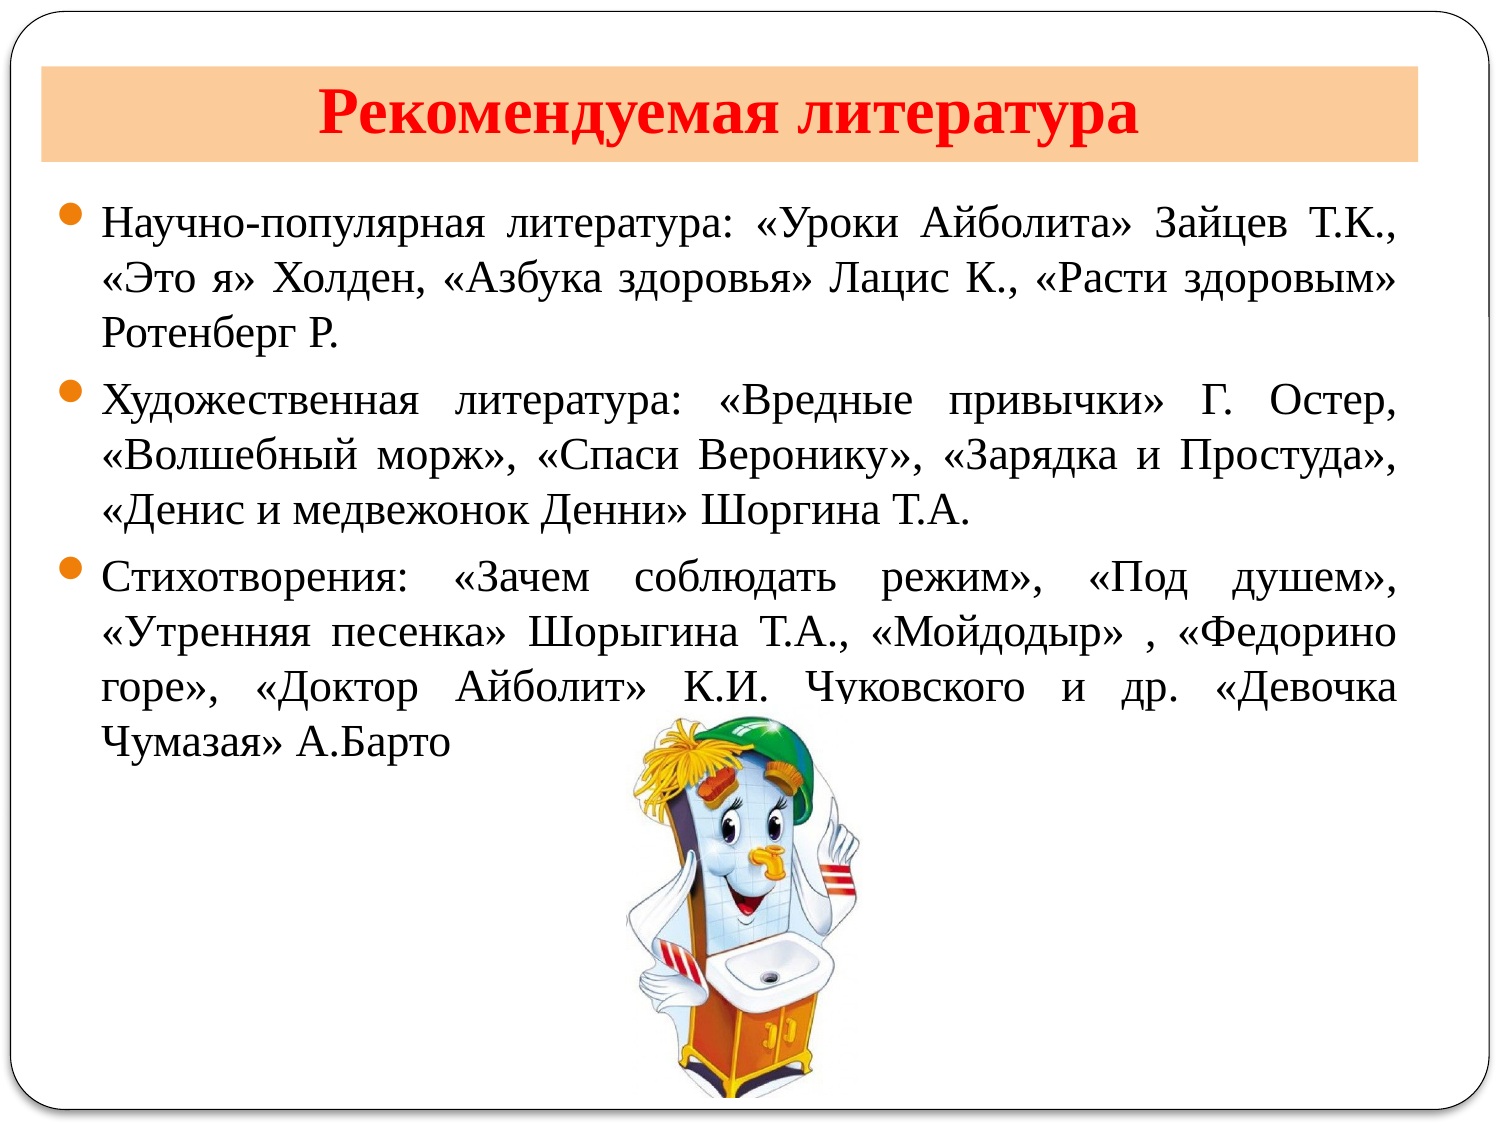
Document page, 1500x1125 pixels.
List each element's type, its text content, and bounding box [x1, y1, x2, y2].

list Научно-популярная литература: «Уроки Айболита» Зайцев Т.К., «Это я» Холден, «Азбука здоровья» Лацис К., «Расти здоровым» Ротенберг Р. Художественная литература: «Вредные привычки» Г. Остер, «Волшебный морж», «Спаси Веронику», «Зарядка и Простуда», «Денис и медвежонок Денни» Шоргина Т.А. Стихотворения: «Зачем соблюдать режим», «Под душем», «Утренняя песенка» Шорыгина Т.А., «Мойдодыр» , «Федорино горе», «Доктор Айболит» К.И. Чуковского и др. «Девочка Чумазая» А.Барто [41, 184, 1414, 787]
title Рекомендуемая литература [41, 66, 1419, 162]
picture [596, 703, 892, 1099]
